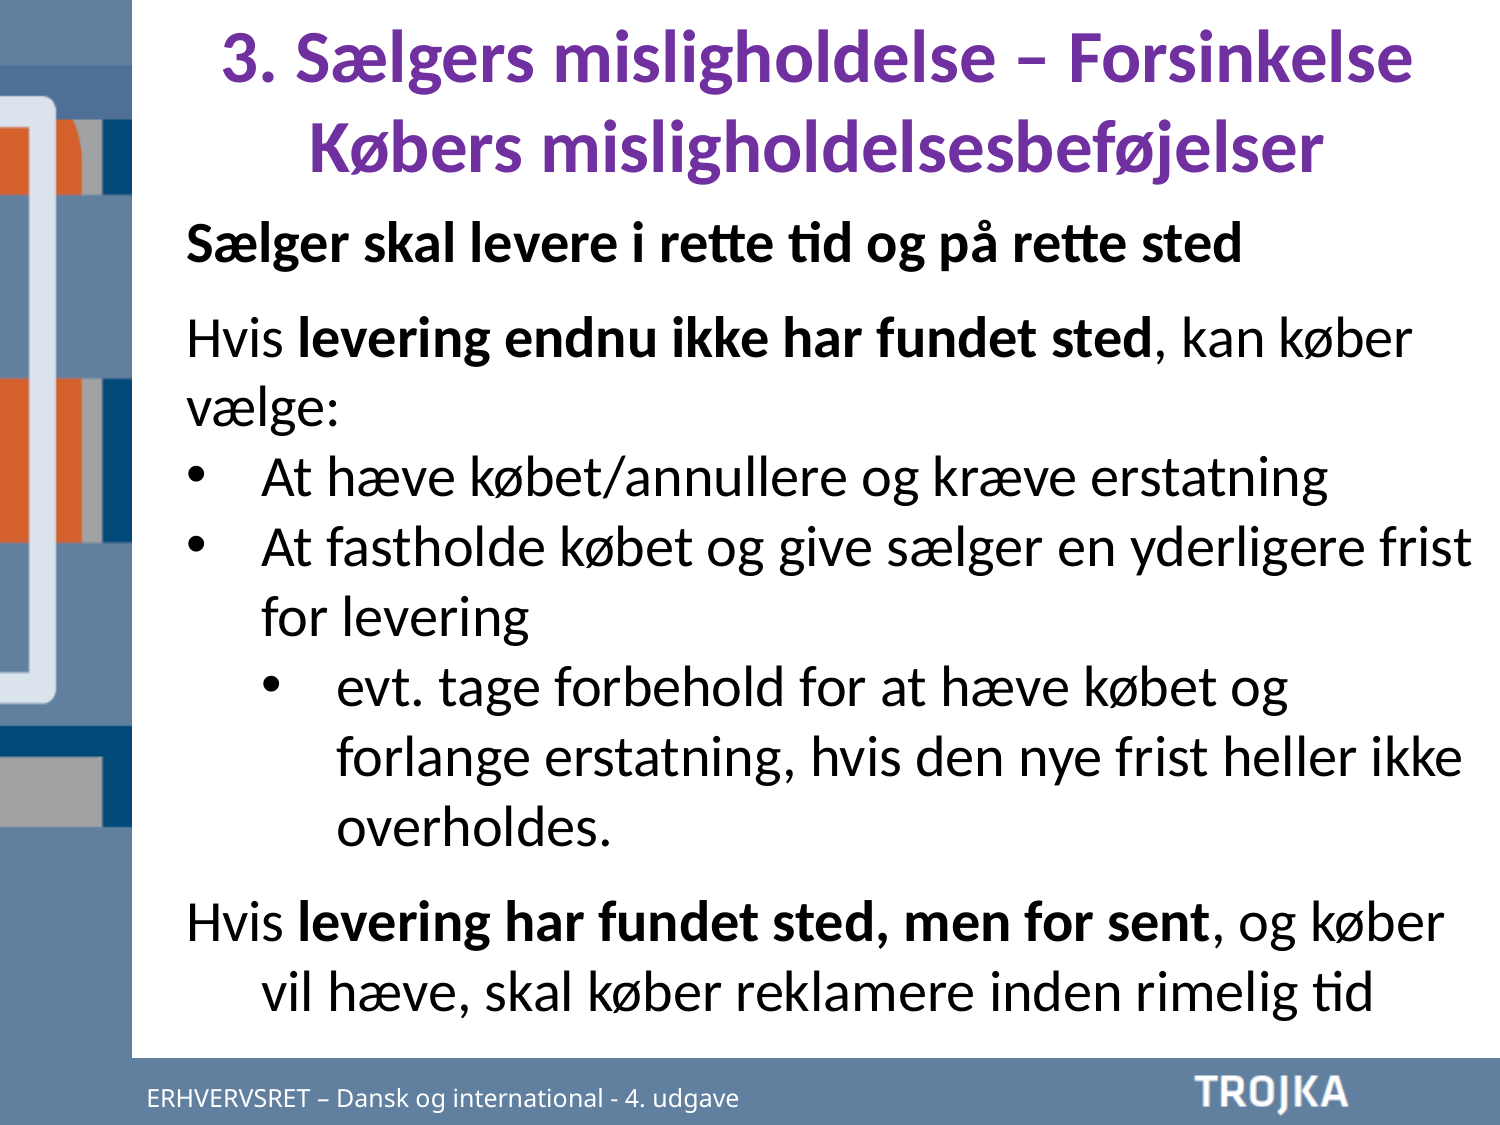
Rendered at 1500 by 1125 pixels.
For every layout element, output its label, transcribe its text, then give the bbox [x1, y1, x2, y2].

text_box Sælger skal levere i rette tid og på rette sted Hvis levering endnu ikke har fundet sted, kan køber vælge: At hæve købet/annullere og kræve erstatning At fastholde købet og give sælger en yderligere frist for levering evt. tage forbehold for at hæve købet og forlange erstatning, hvis den nye frist heller ikke overholdes. Hvis levering har fundet sted, men for sent, og køber vil hæve, skal køber reklamere inden rimelig tid [171, 196, 1500, 1031]
picture [0, 0, 1500, 1125]
text_box 3. Sælgers misligholdelse – Forsinkelse Købers misligholdelsesbeføjelser [135, 0, 1500, 195]
